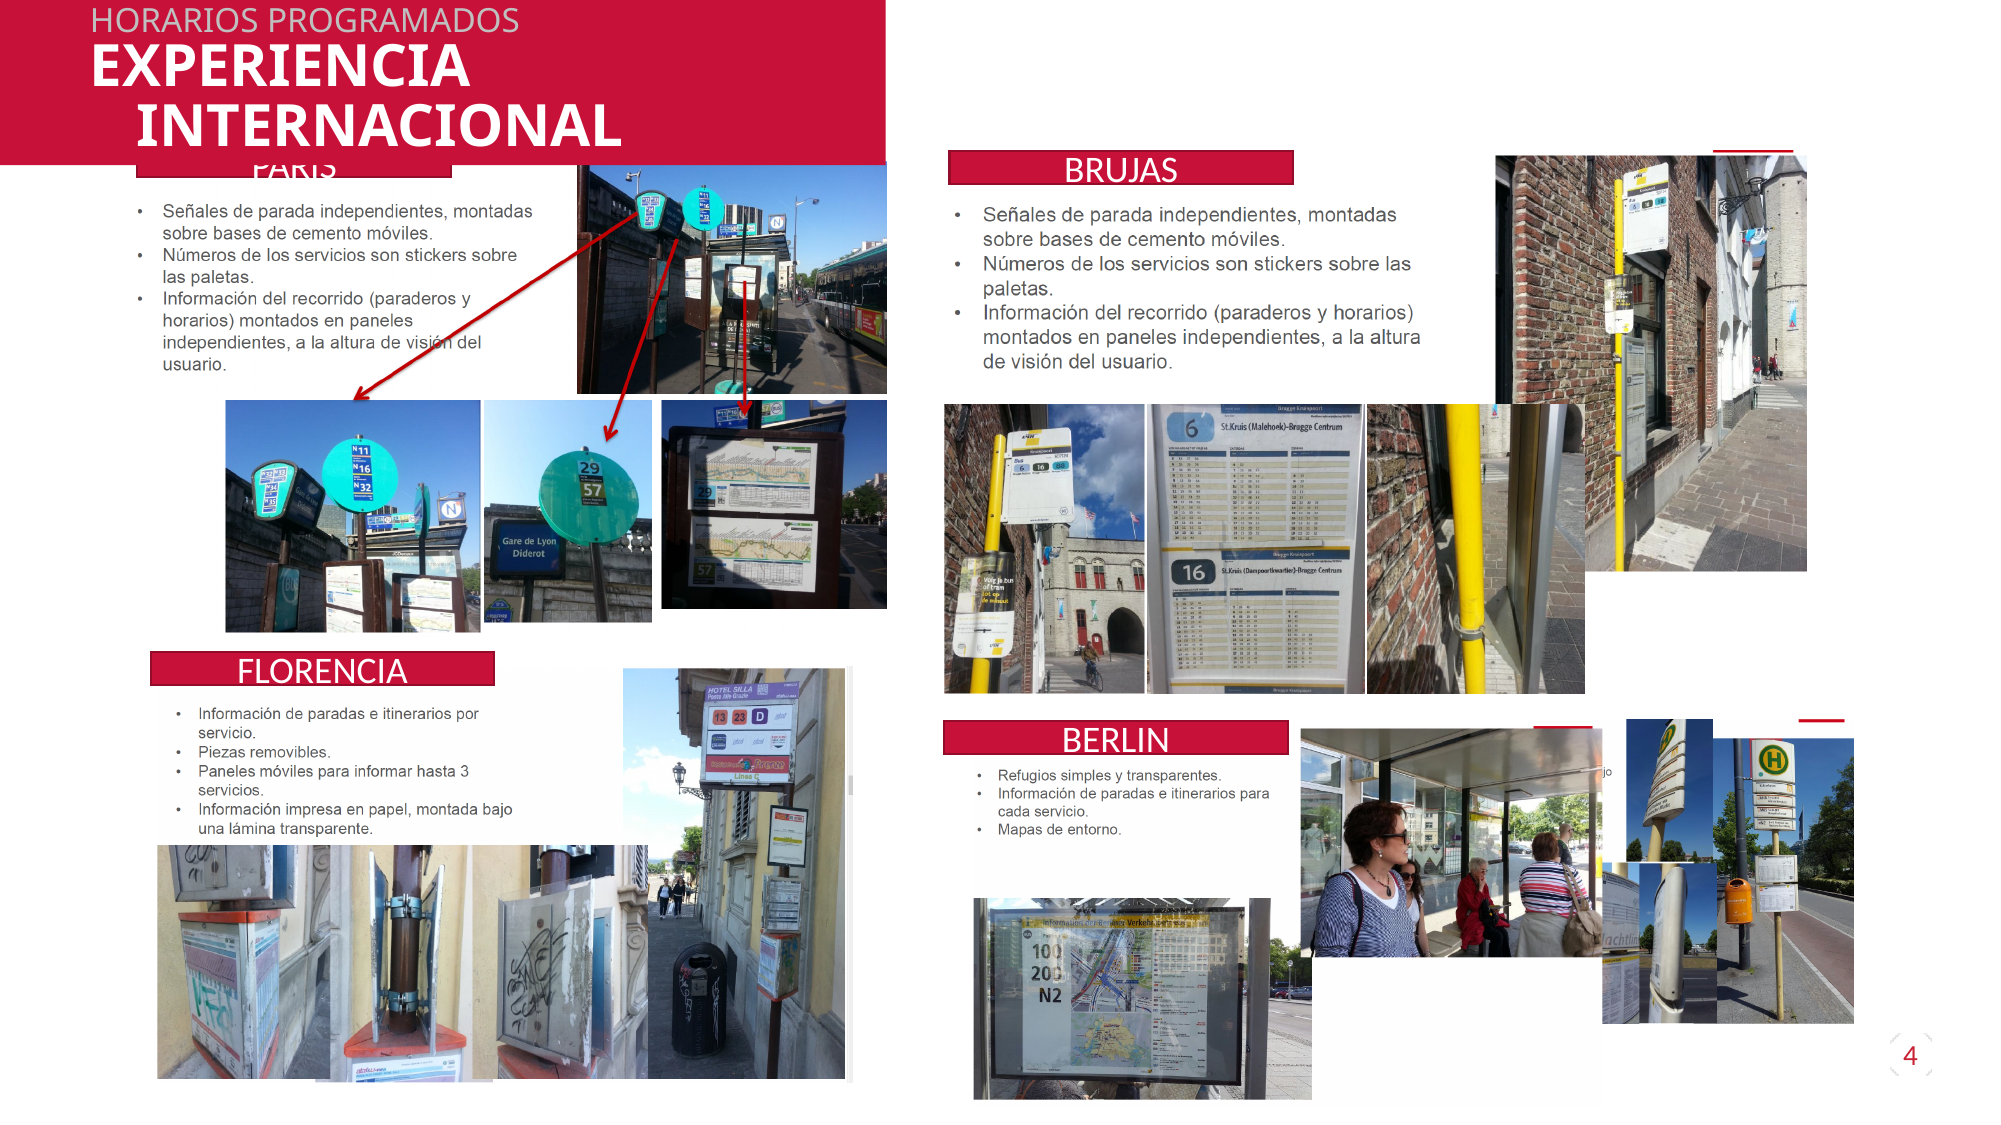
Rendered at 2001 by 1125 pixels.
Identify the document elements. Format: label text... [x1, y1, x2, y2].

text_box FLORENCIA [150, 651, 495, 686]
picture [118, 157, 901, 638]
picture [944, 150, 1807, 694]
text_box HORARIOS PROGRAMADOS EXPERIENCIA INTERNACIONAL [0, 0, 886, 166]
picture [1889, 1032, 1933, 1076]
picture [973, 719, 1854, 1109]
slide_number 4 [1933, 1035, 1938, 1073]
text_box BERLIN [943, 720, 1289, 755]
picture [157, 666, 853, 1083]
slide_number 4 [1883, 1035, 1889, 1073]
